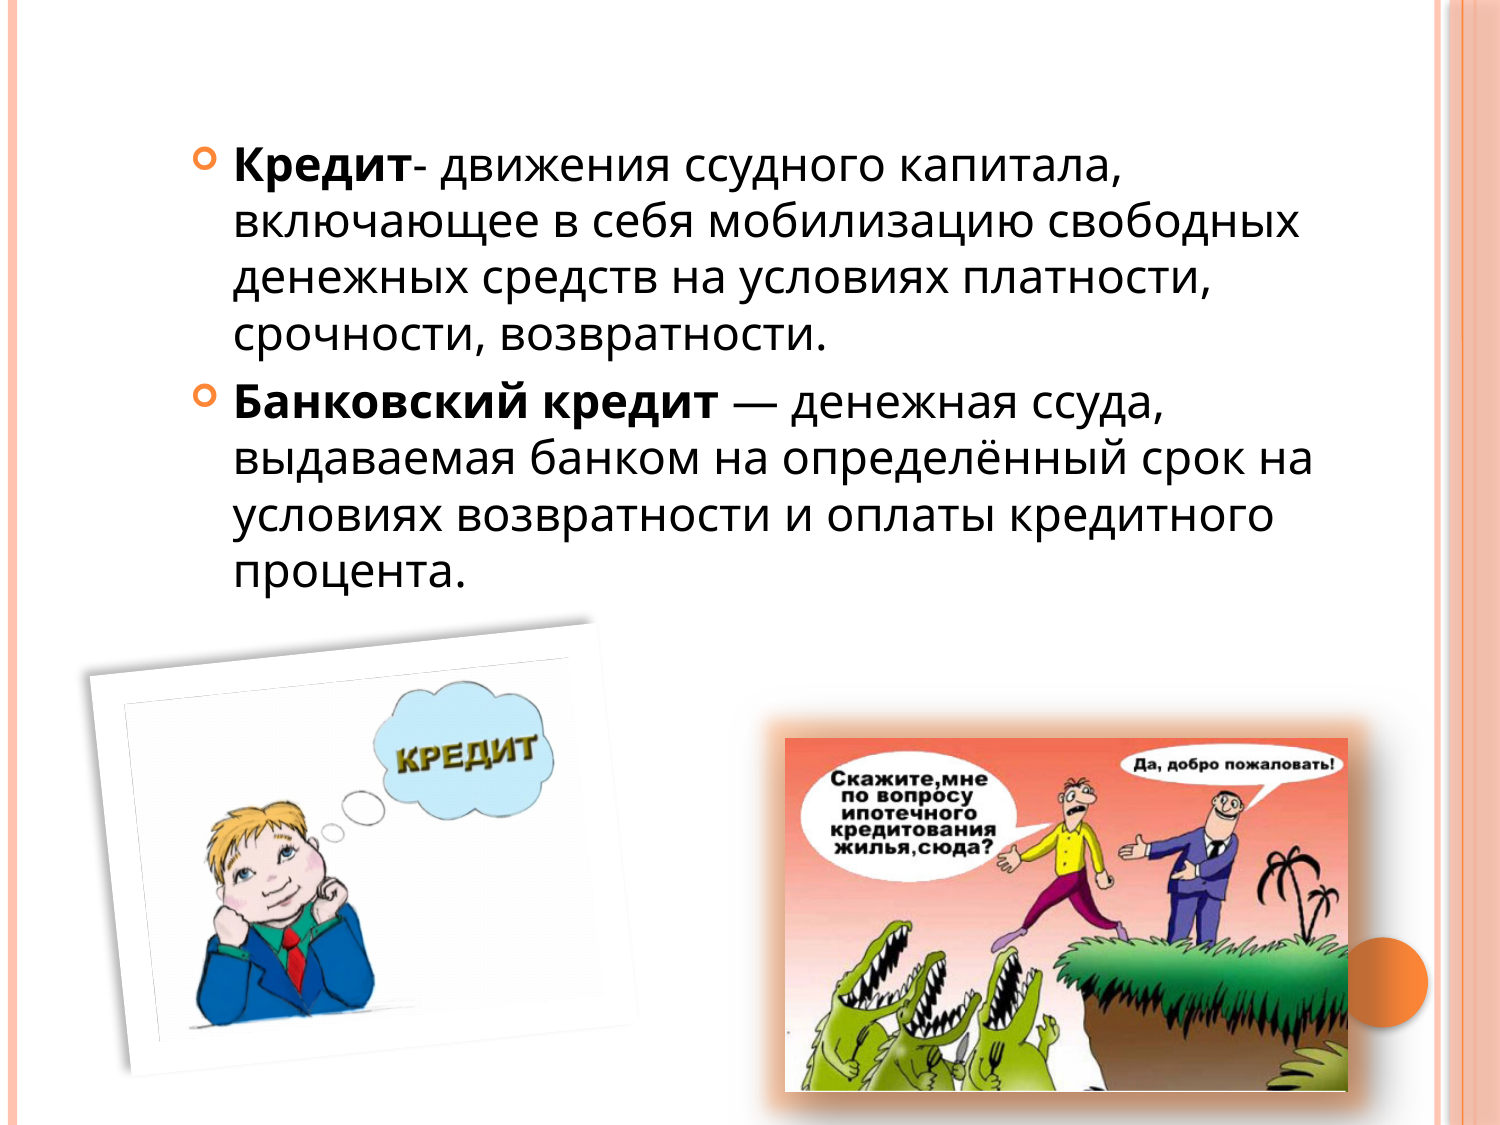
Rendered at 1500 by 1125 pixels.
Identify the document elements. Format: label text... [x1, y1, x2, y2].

list Кредит- движения ссудного капитала, включающее в себя мобилизацию свободных денежных средств на условиях платности, срочности, возвратности. Банковский кредит — денежная ссуда, выдаваемая банком на определённый срок на условиях возвратности и оплаты кредитного процента. [175, 58, 1401, 610]
picture [784, 737, 1349, 1092]
picture [125, 658, 603, 1041]
